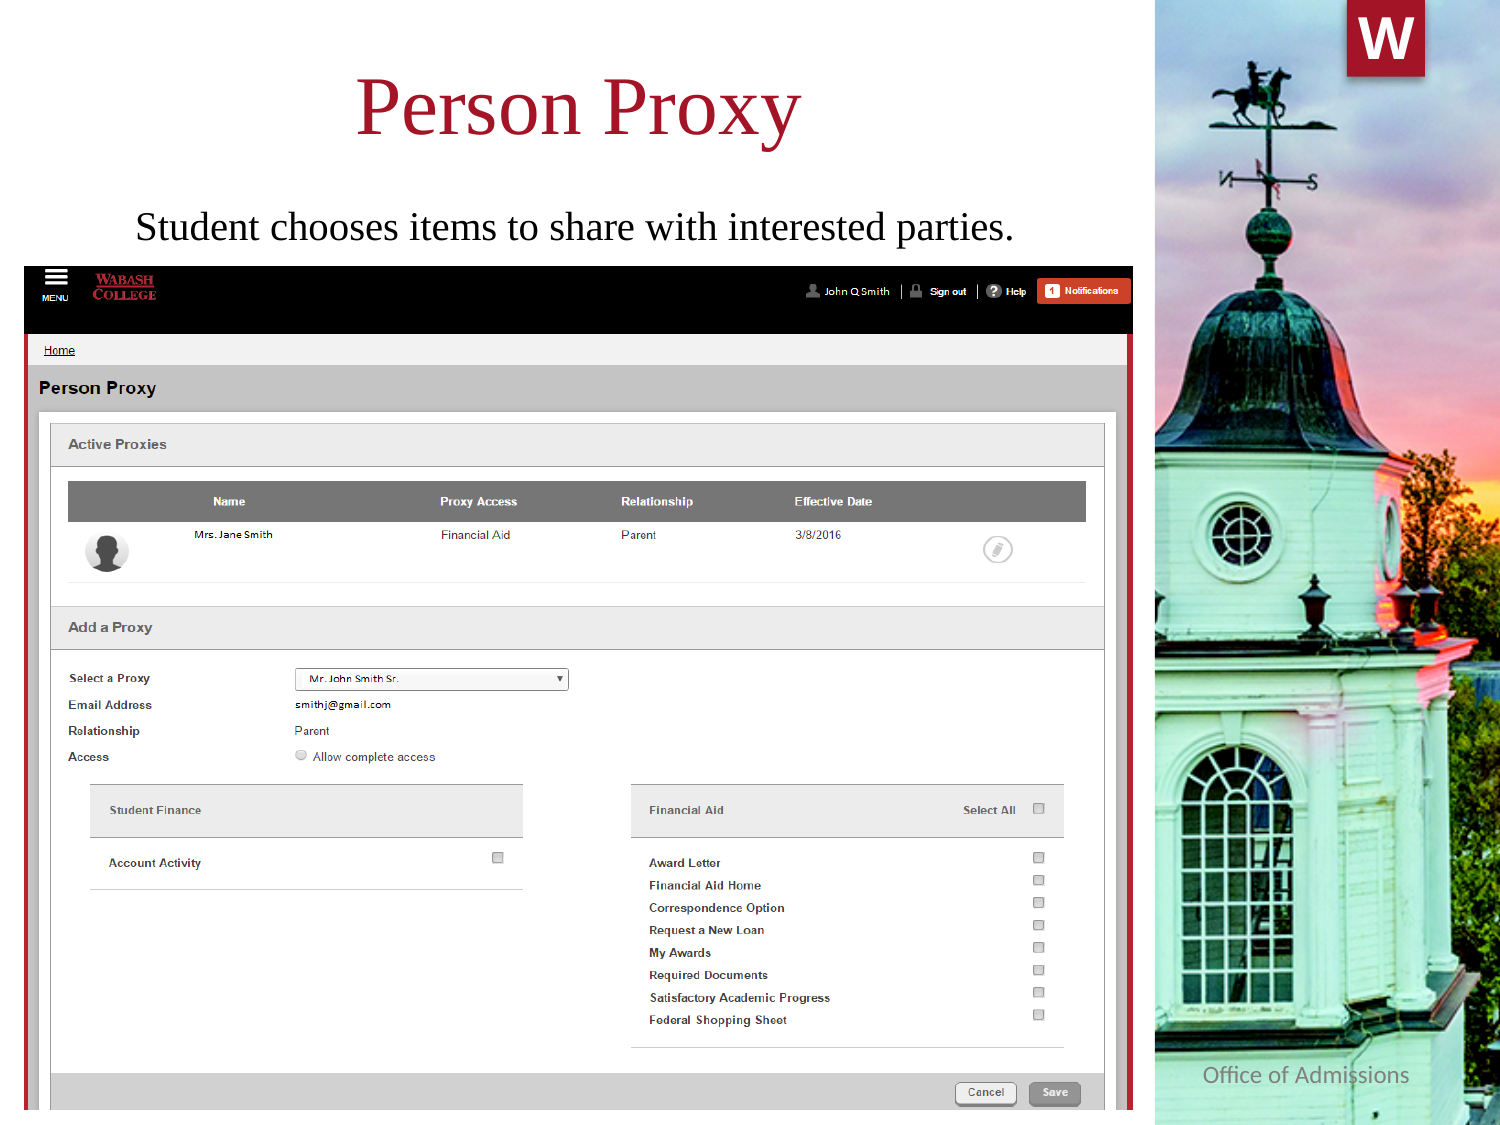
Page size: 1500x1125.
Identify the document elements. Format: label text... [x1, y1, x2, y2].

list Student chooses items to share with interested parties. [63, 191, 1088, 256]
picture [1154, 0, 1500, 1125]
picture [24, 266, 1133, 1110]
title Person Proxy [69, 34, 1088, 181]
